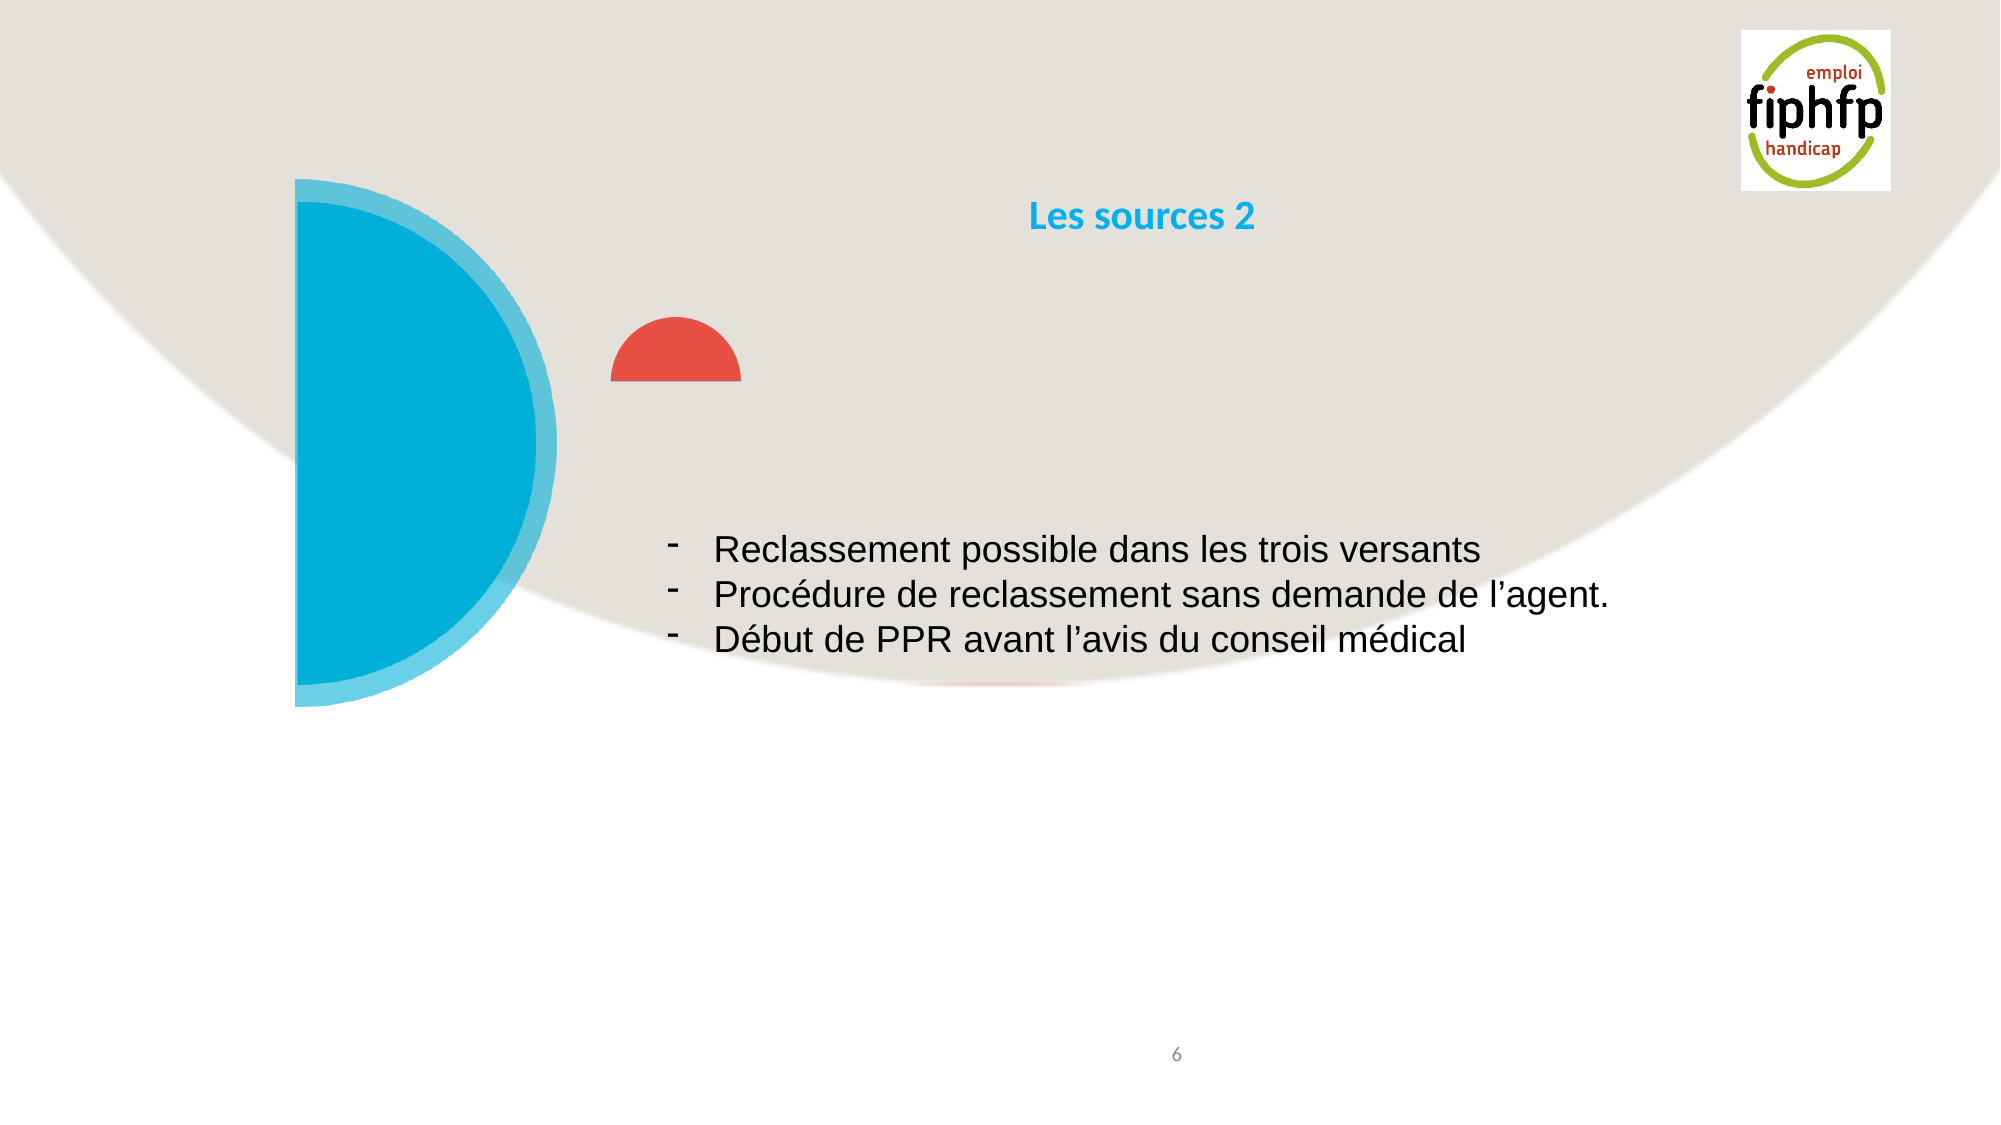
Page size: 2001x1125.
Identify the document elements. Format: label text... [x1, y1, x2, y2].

slide_number 6 [747, 1023, 1198, 1084]
picture [0, 0, 2001, 720]
text_box Reclassement possible dans les trois versants Procédure de reclassement sans demande de l’agent. Début de PPR avant l’avis du conseil médical [652, 518, 1900, 668]
title Les sources 2 [1014, 185, 1286, 281]
